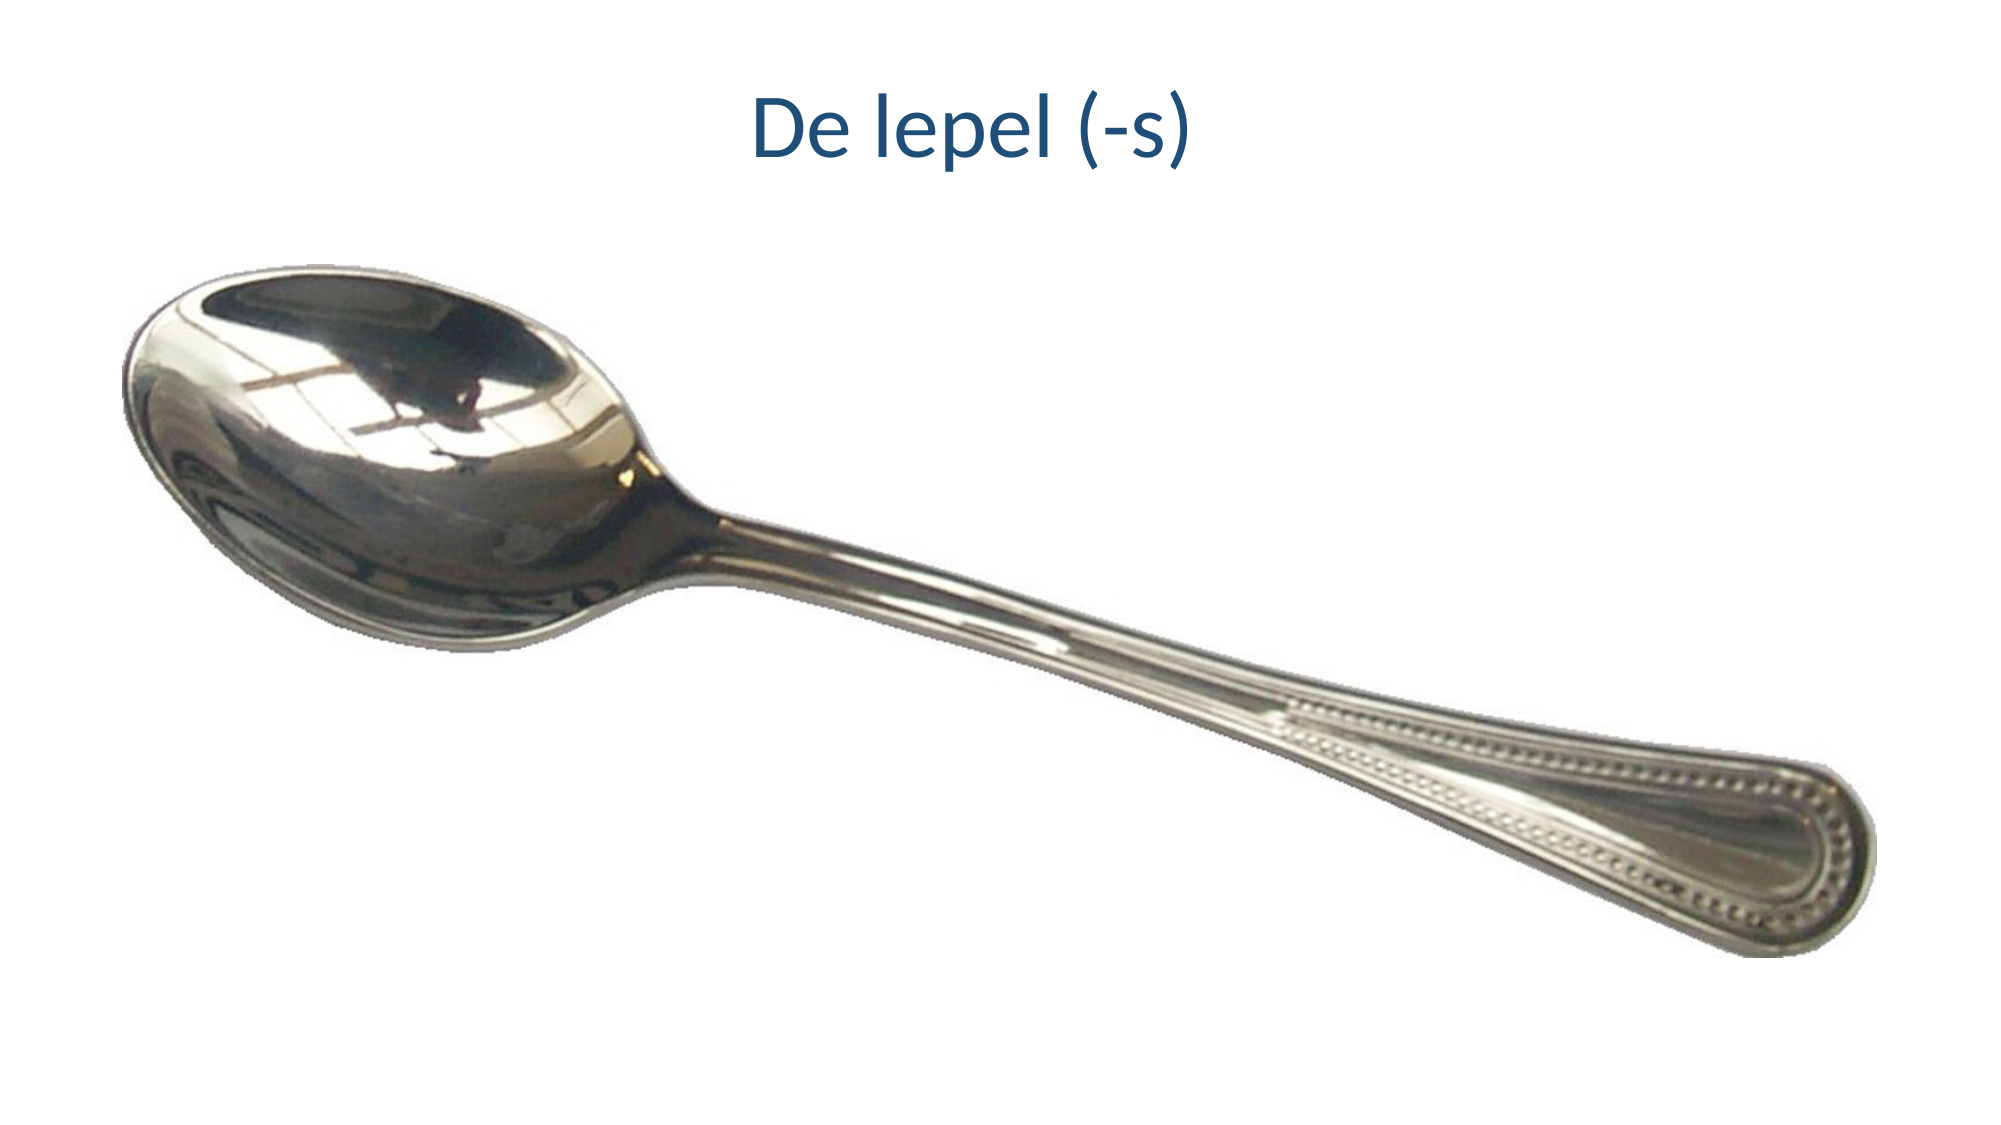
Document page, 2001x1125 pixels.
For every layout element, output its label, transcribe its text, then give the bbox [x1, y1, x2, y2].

picture [121, 264, 1877, 958]
text_box De lepel (-s) [735, 58, 1210, 184]
